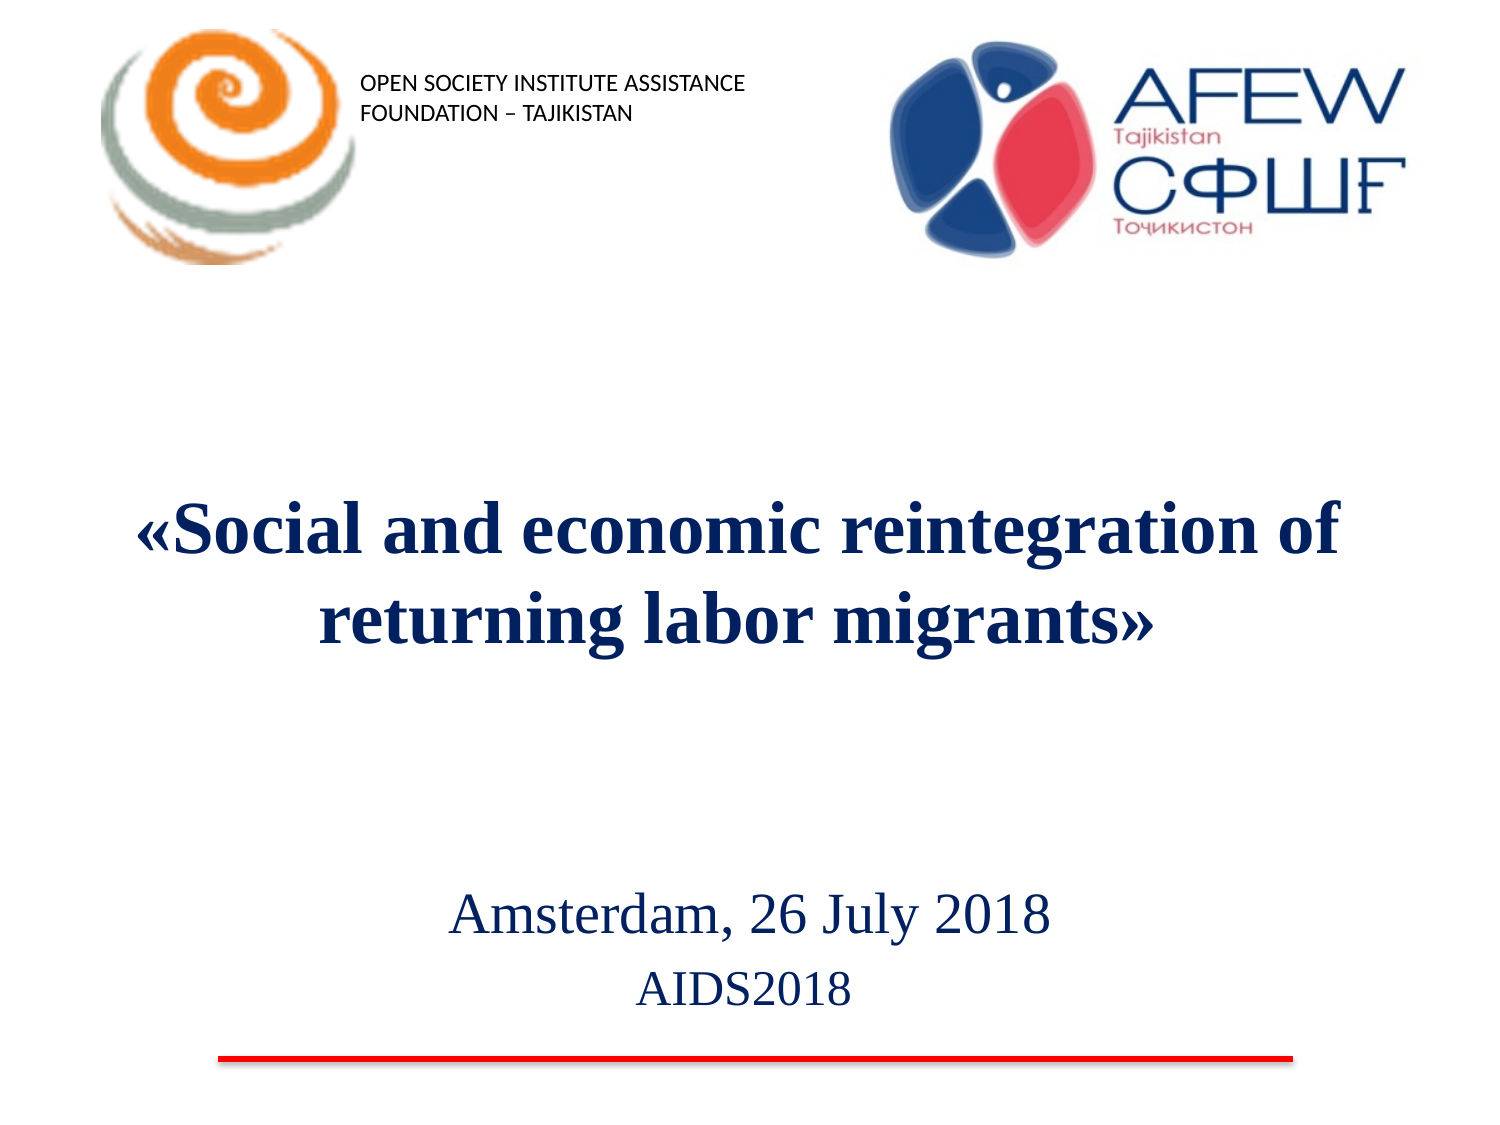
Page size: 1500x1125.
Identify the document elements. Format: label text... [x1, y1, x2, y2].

subtitle Amsterdam, 26 July 2018 AIDS2018 [225, 867, 1275, 1046]
picture [101, 29, 359, 266]
title «Social and economic reintegration of returning labor migrants» [100, 290, 1376, 846]
text_box OPEN SOCIETY INSTITUTE ASSISTANCE FOUNDATION – TAJIKISTAN [363, 58, 874, 134]
picture [879, 32, 1424, 270]
